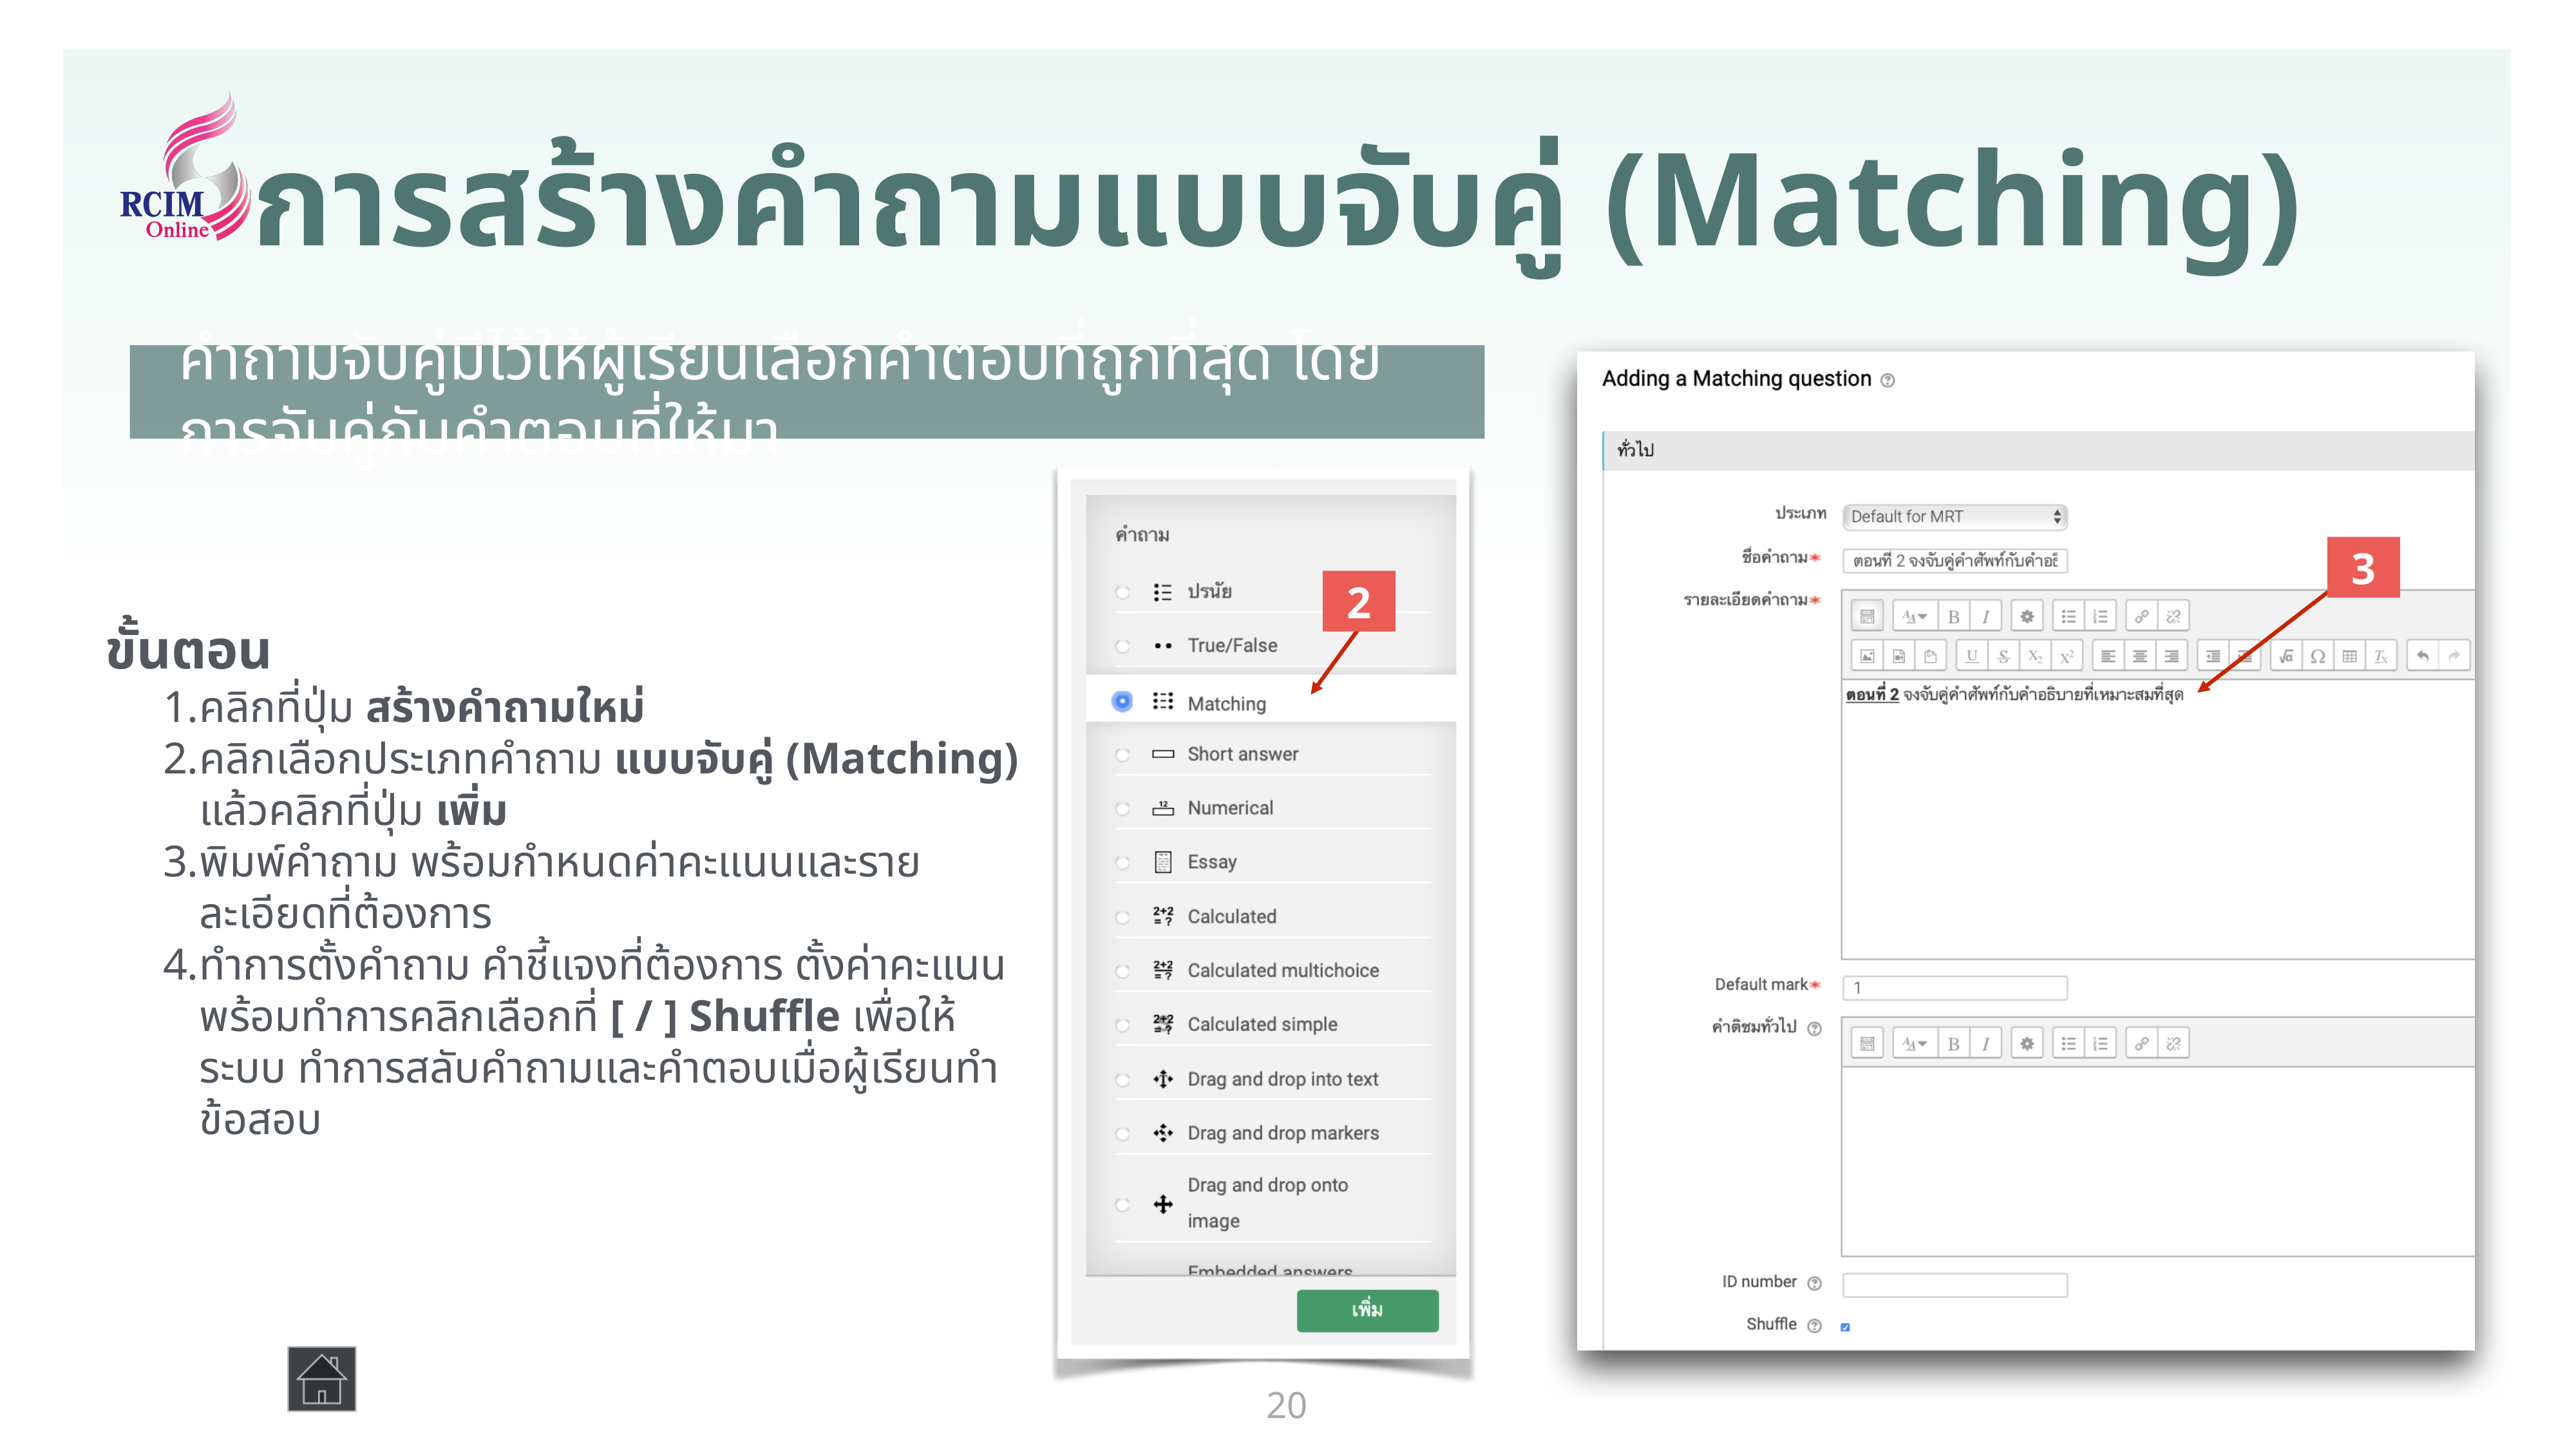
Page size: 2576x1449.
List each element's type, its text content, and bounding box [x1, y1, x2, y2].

picture [1577, 351, 2476, 1350]
picture [120, 90, 251, 247]
picture [287, 1346, 357, 1413]
text_box การสร้างคำถามแบบจับคู่ (Matching) [245, 109, 2310, 279]
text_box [129, 332, 1485, 452]
text_box ขั้นตอน คลิกที่ปุ่ม สร้างคำถามใหม่ คลิกเลือกประเภทคำถาม แบบจับคู่ (Matching) แล้วคลิกที่ปุ่ม เพิ่ม พิมพ์คำถาม พร้อมกำหนดค่าคะแนนและรายละเอียดที่ต้องการ ทำการตั้งคำถาม คำชี้แจงที่ต้องการ ตั้งค่าคะแนน พร้อมทำการคลิกเลือกที่ [ / ] Shuffle เพื่อให้ระบบ ทำการสลับคำถามและคำตอบเมื่อผู้เรียนทำข้อสอบ [97, 537, 1043, 1220]
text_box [1051, 465, 1477, 1387]
slide_number 20 [1258, 1392, 1316, 1433]
